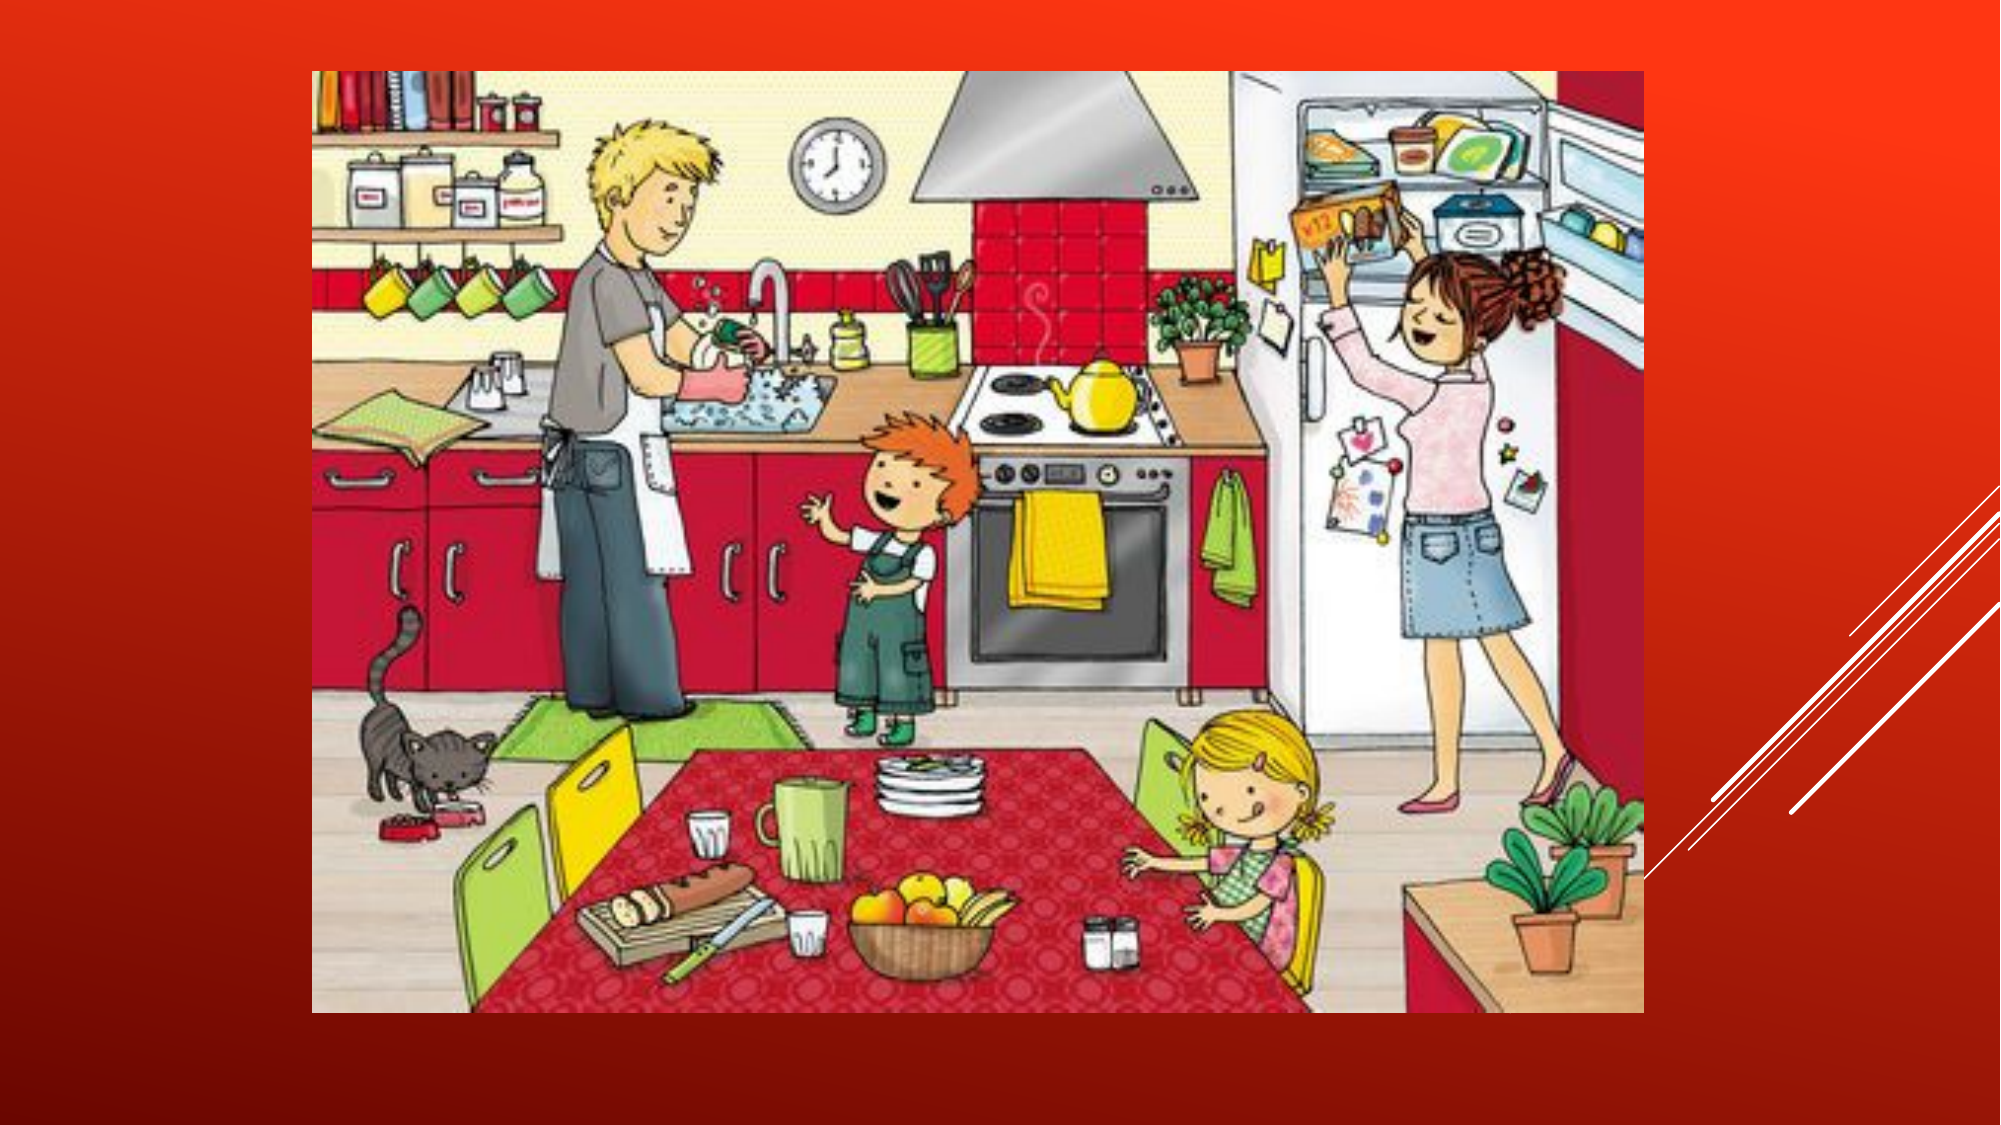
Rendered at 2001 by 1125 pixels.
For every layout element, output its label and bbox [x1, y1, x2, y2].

list [312, 71, 1644, 1013]
